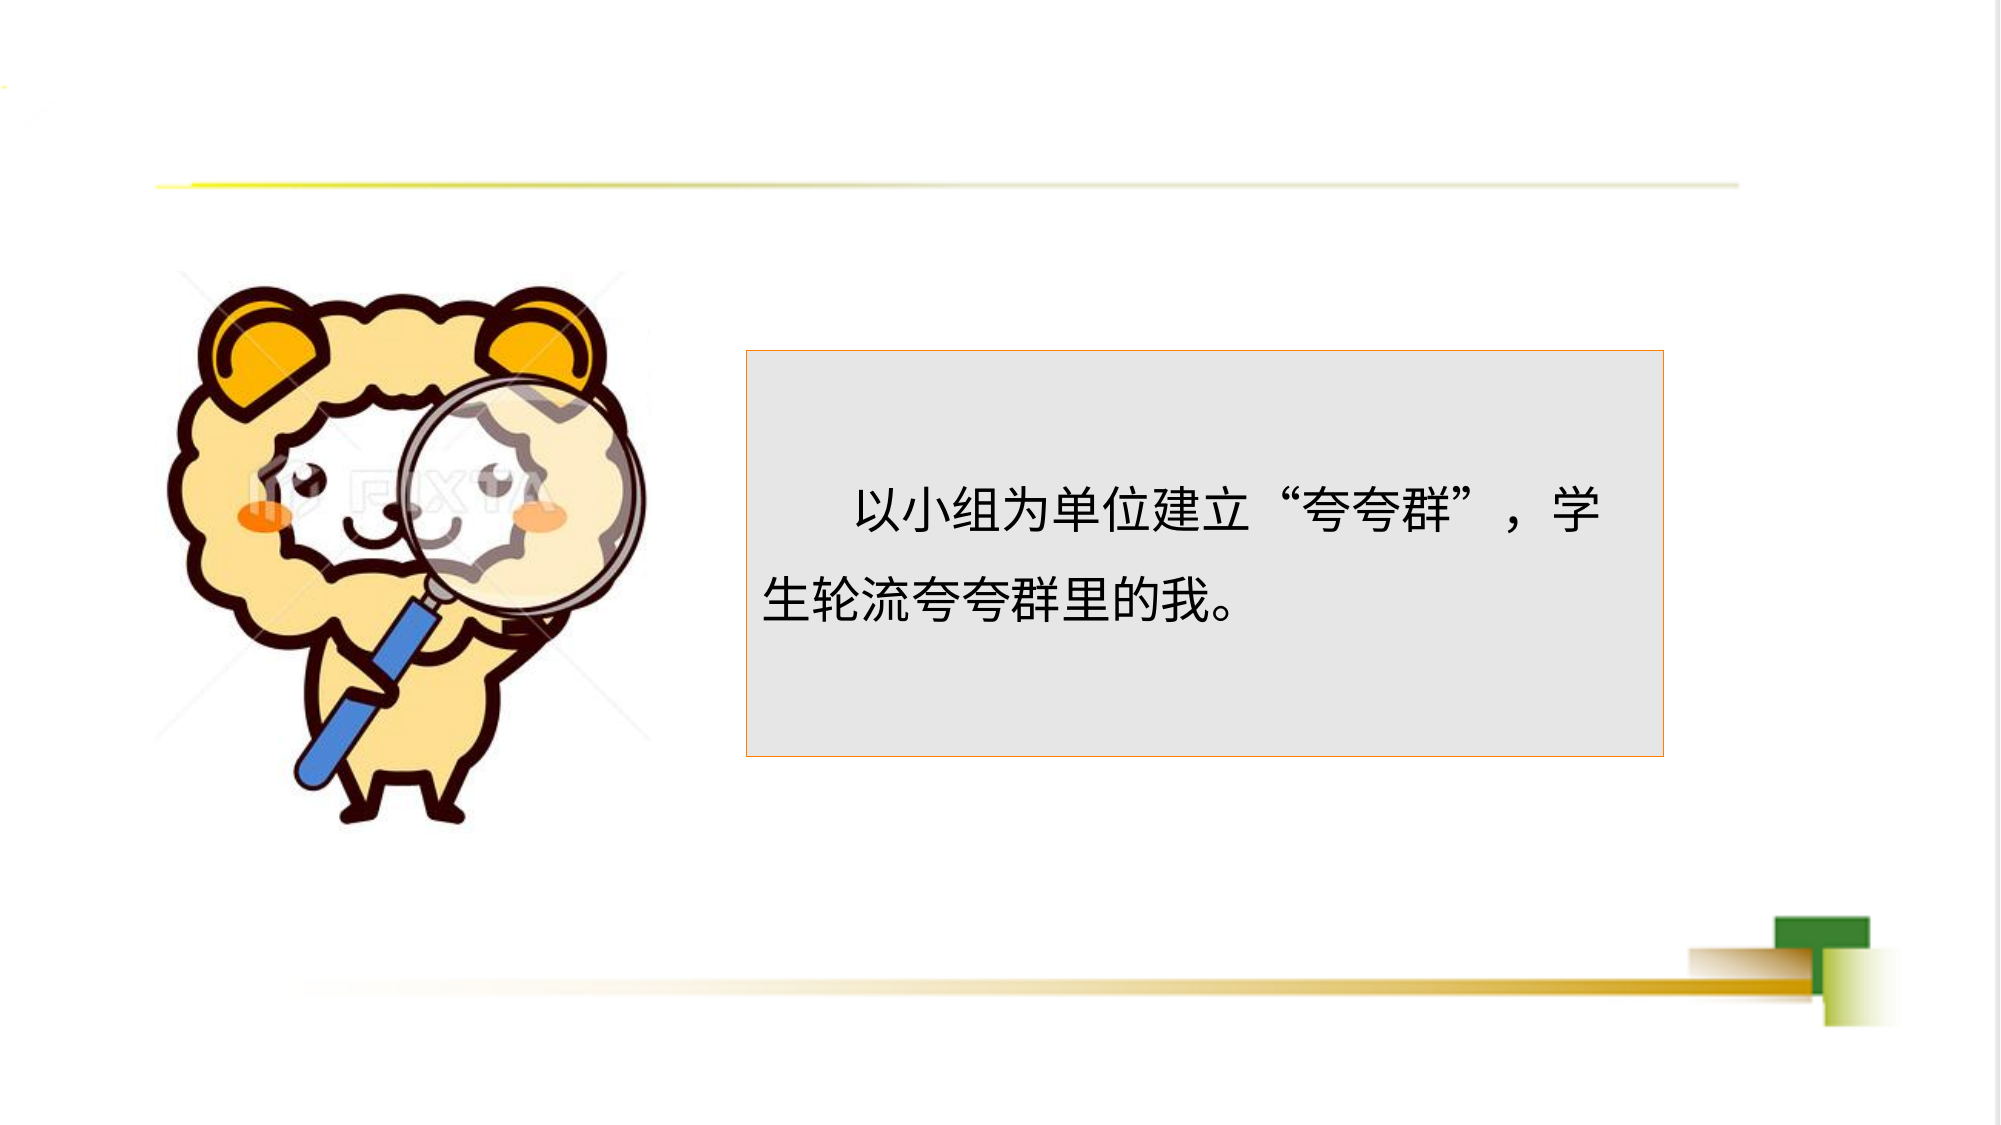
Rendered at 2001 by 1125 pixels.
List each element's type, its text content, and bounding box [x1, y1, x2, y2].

text_box 以小组为单位建立“夸夸群”，学生轮流夸夸群里的我。 [746, 350, 1664, 757]
picture [0, 0, 2001, 1125]
